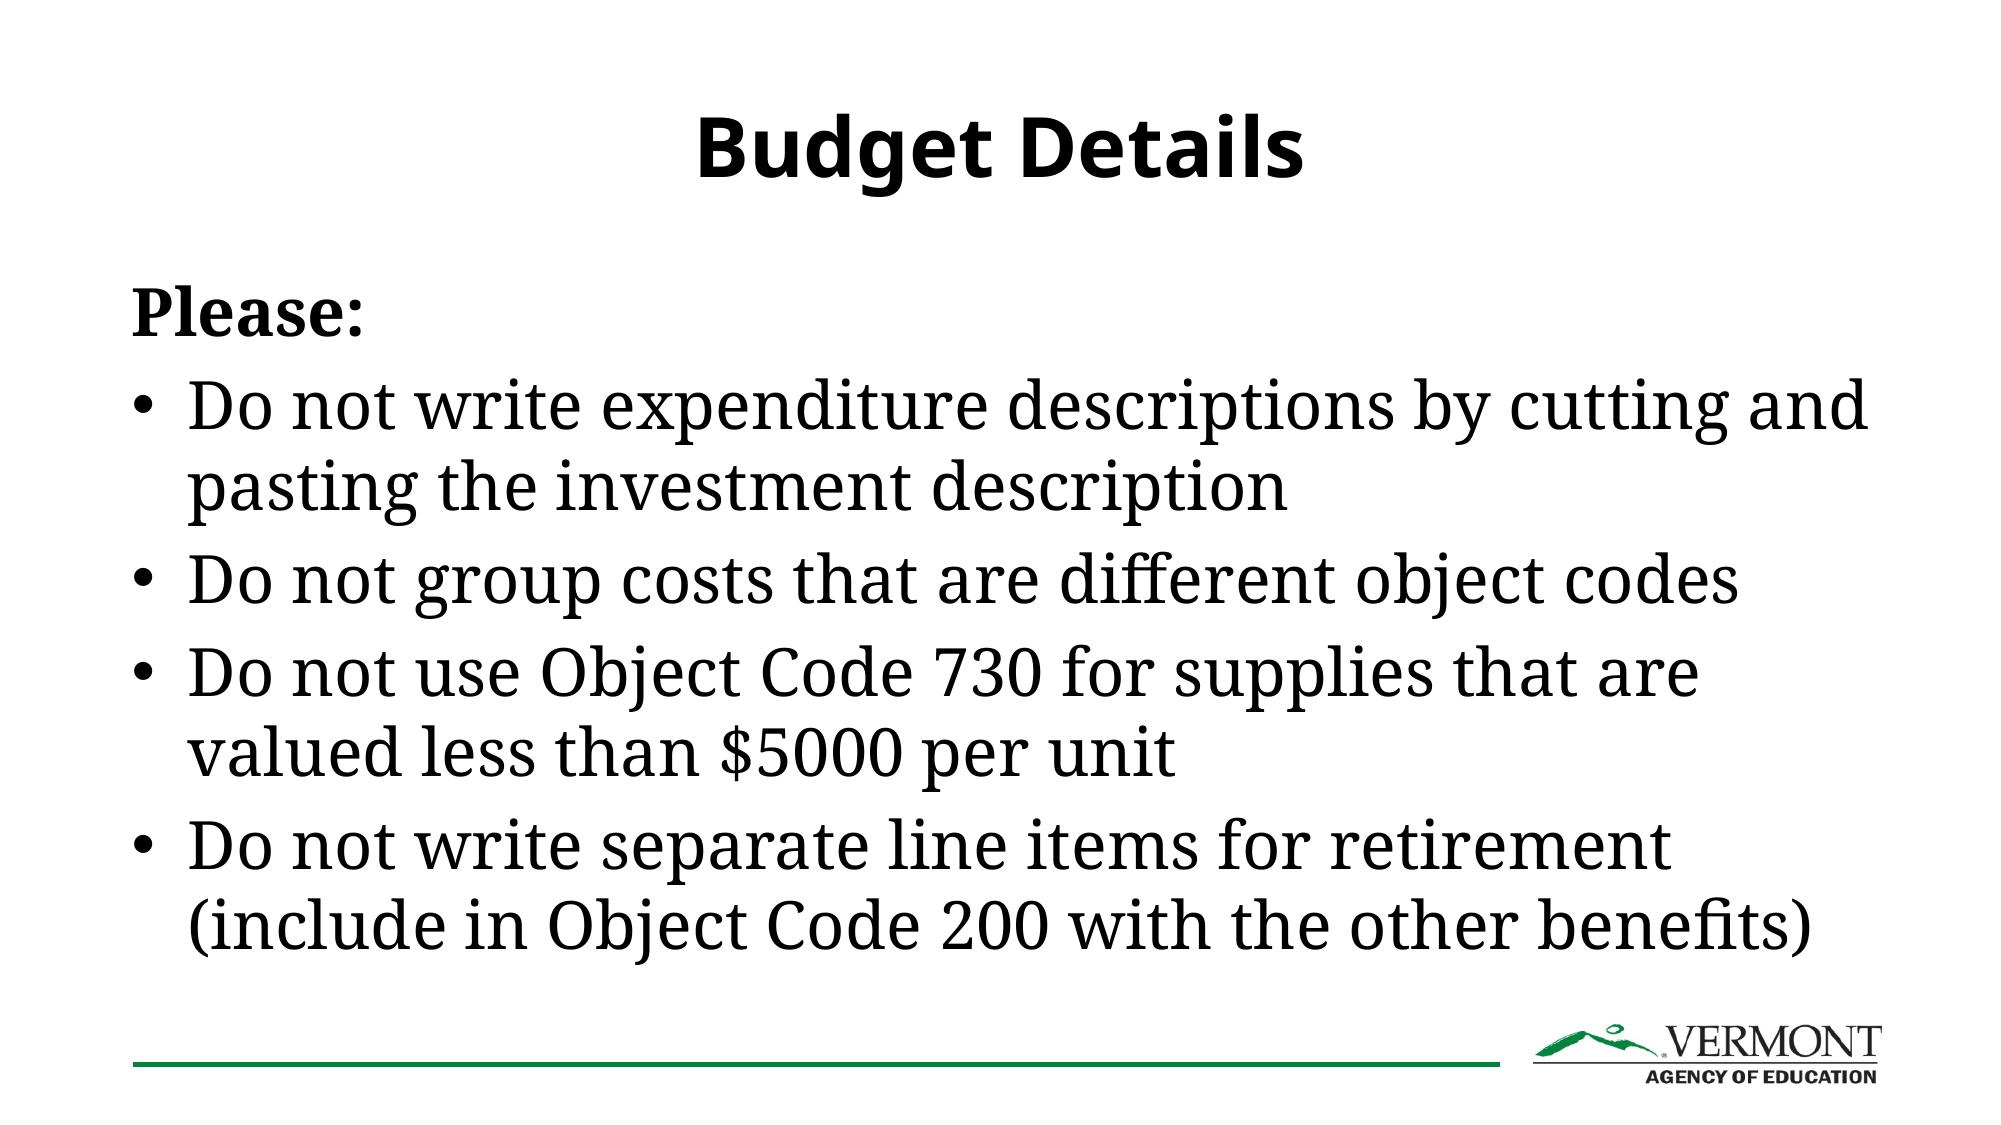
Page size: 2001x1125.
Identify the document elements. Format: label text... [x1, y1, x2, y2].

picture [1533, 1024, 1882, 1101]
title Budget Details [99, 50, 1900, 238]
list Please: Do not write expenditure descriptions by cutting and pasting the investment description Do not group costs that are different object codes Do not use Object Code 730 for supplies that are valued less than $5000 per unit Do not write separate line items for retirement (include in Object Code 200 with the other benefits) [116, 262, 1900, 975]
